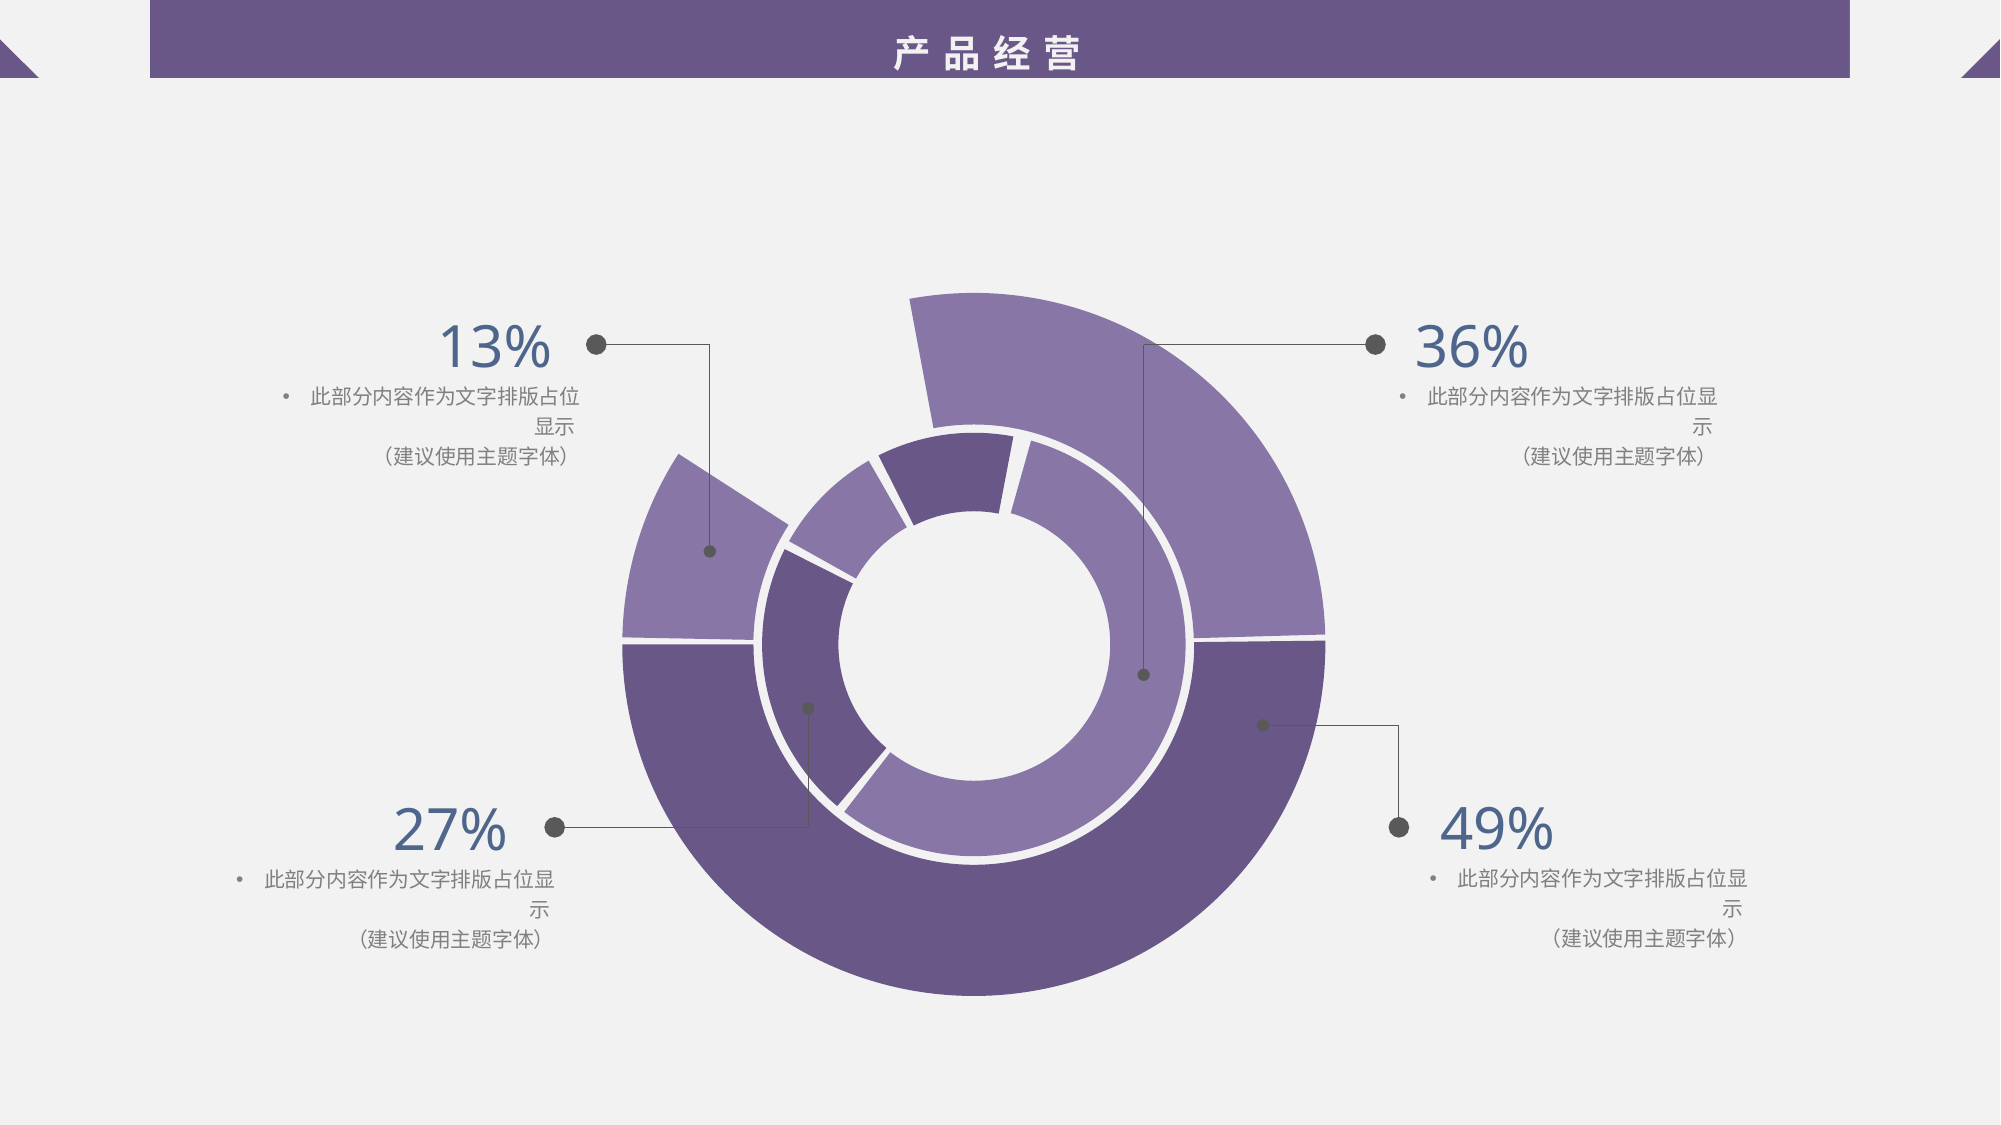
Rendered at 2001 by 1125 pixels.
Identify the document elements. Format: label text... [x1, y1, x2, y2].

text_box 此部分内容作为文字排版占位显示 （建议使用主题字体） [1399, 378, 1718, 493]
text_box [1094, 393, 1425, 626]
text_box [1009, 439, 1094, 583]
text_box [908, 291, 1159, 462]
text_box 产品经营 [878, 0, 1096, 83]
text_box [621, 641, 741, 895]
text_box [725, 639, 1327, 997]
text_box [877, 431, 1015, 527]
text_box 36% [1399, 301, 1545, 387]
text_box 此部分内容作为文字排版占位显示 （建议使用主题字体） [271, 378, 581, 493]
text_box [1144, 345, 1222, 393]
text_box 27% [377, 784, 523, 870]
text_box 49% [1425, 783, 1570, 869]
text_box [1262, 725, 1399, 828]
text_box [842, 626, 1187, 858]
text_box 13% [422, 301, 567, 387]
text_box [761, 547, 888, 808]
text_box 此部分内容作为文字排版占位显示 （建议使用主题字体） [1424, 860, 1749, 975]
text_box [1192, 626, 1327, 640]
text_box [621, 452, 791, 641]
text_box 此部分内容作为文字排版占位显示 （建议使用主题字体） [227, 861, 555, 976]
text_box [787, 459, 909, 580]
